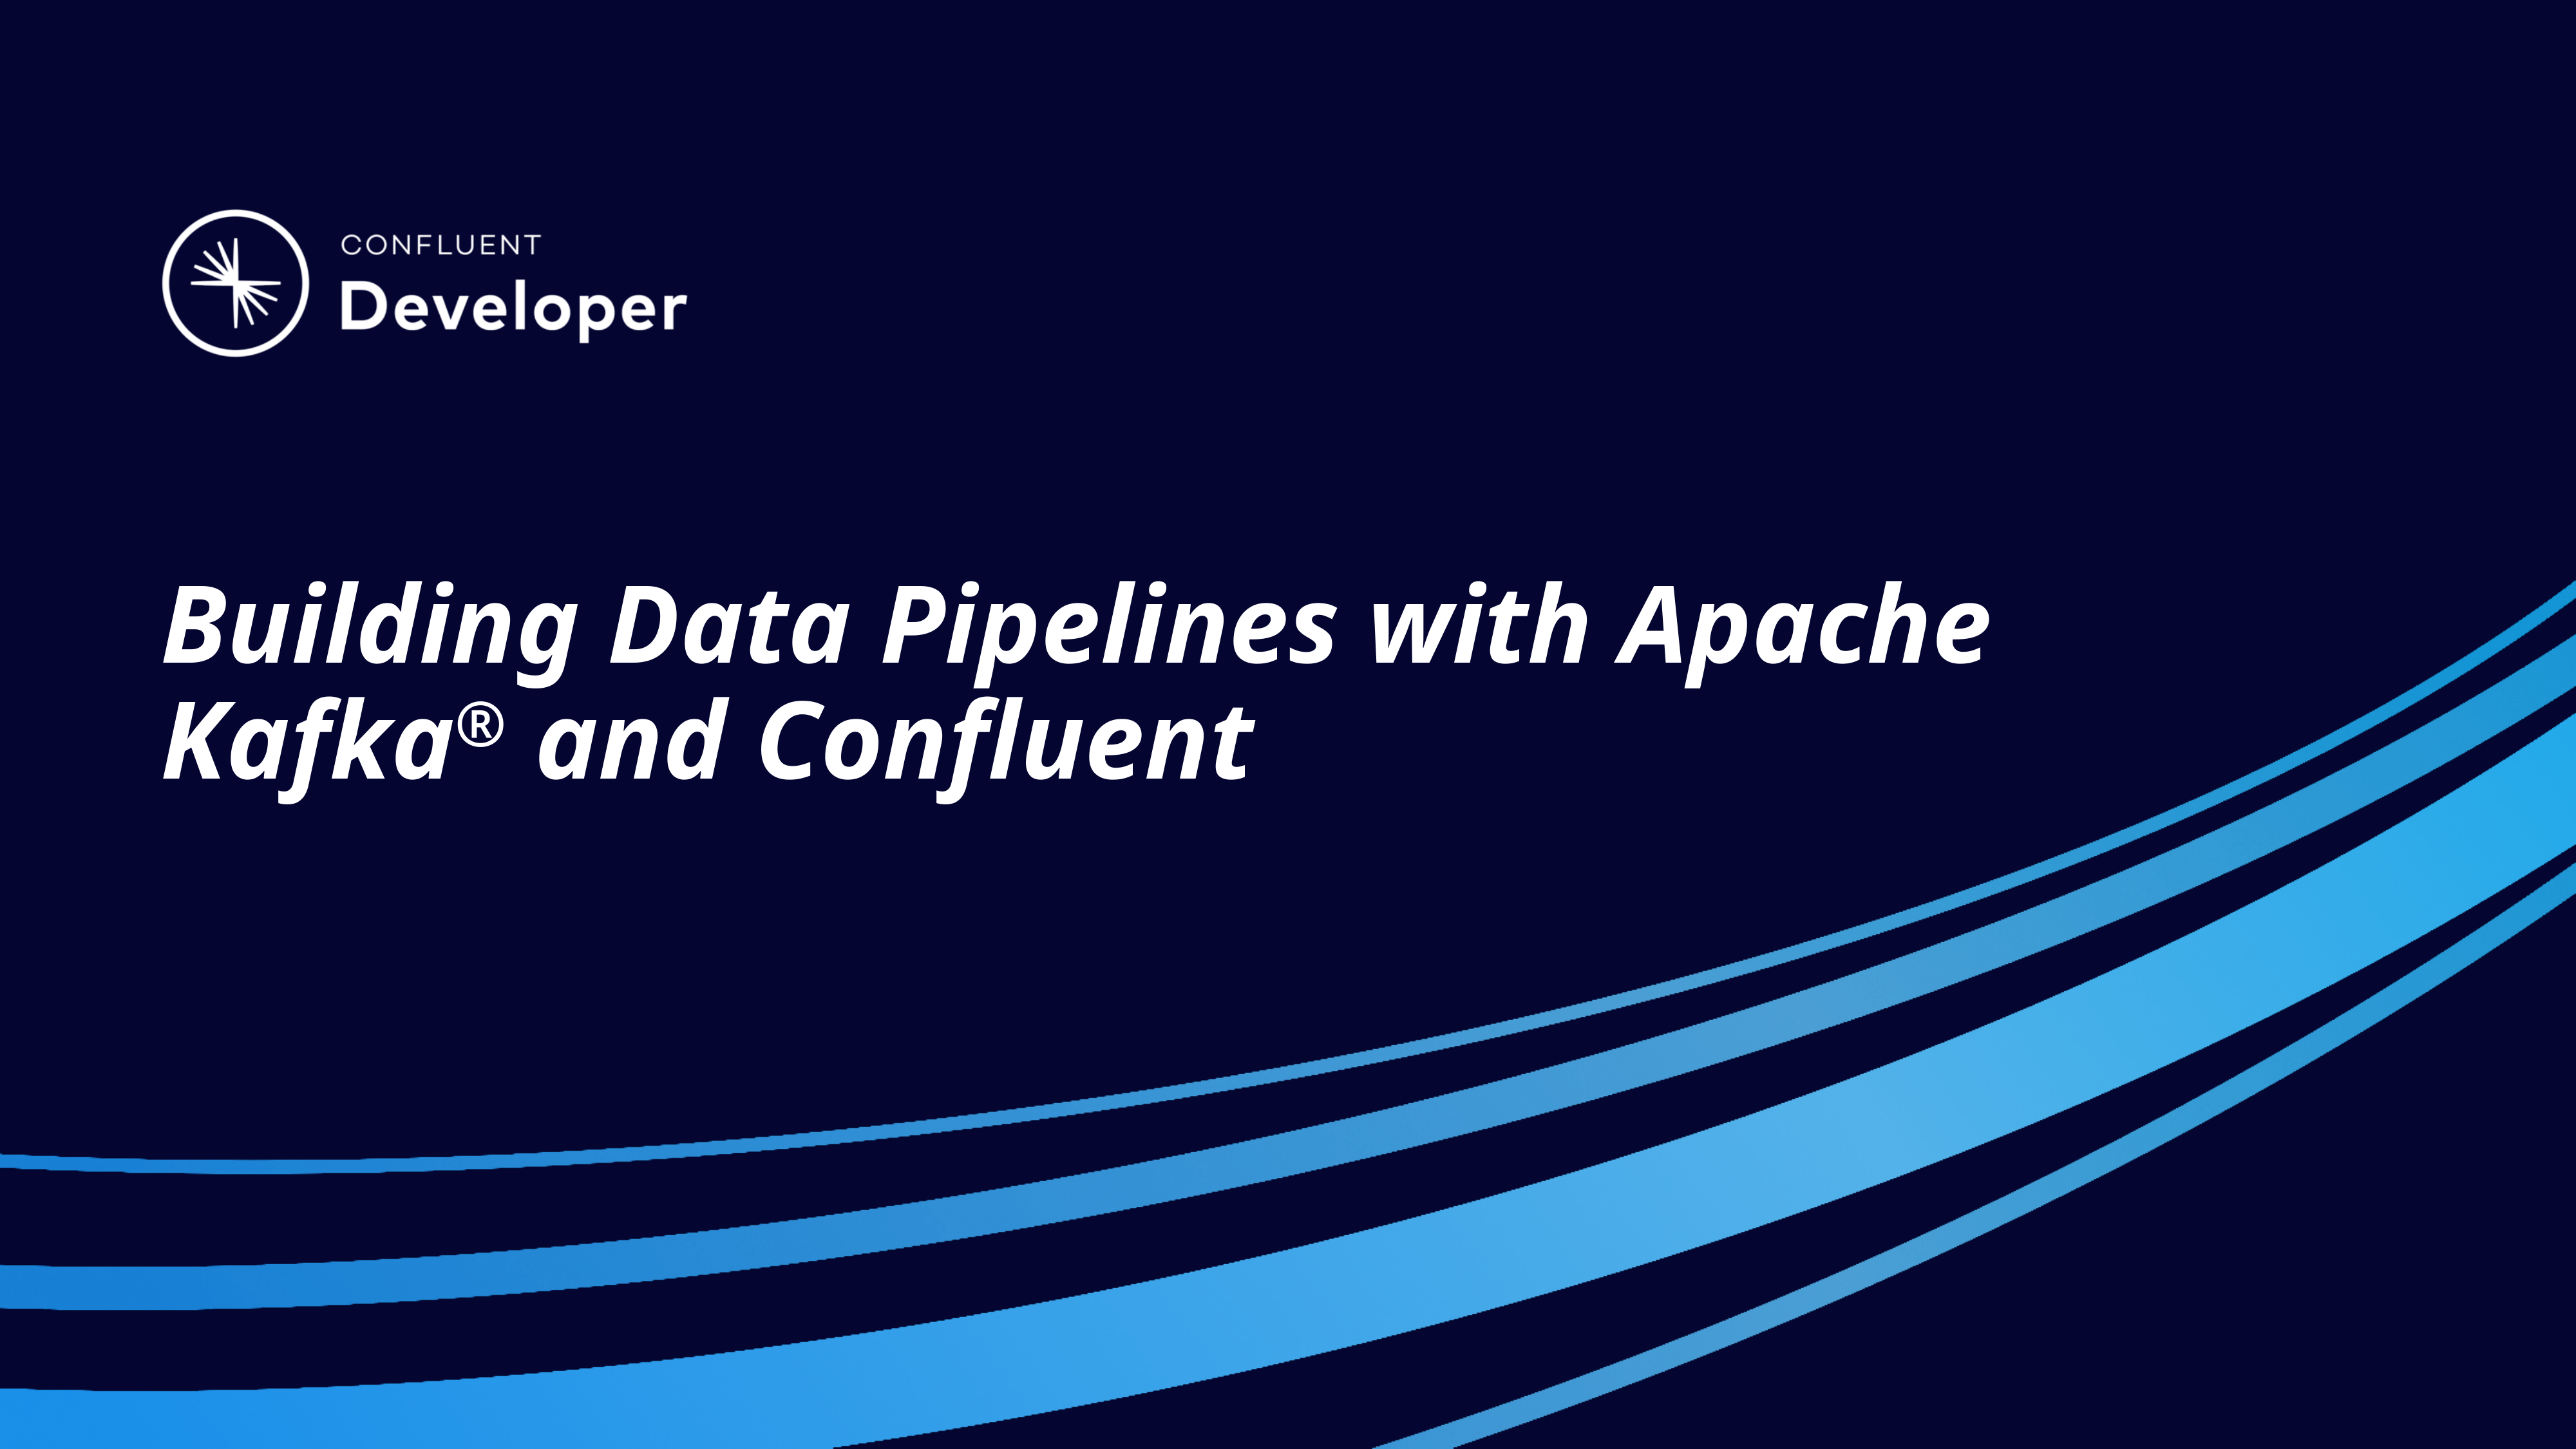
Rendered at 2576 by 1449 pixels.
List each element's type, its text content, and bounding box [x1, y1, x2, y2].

title Building Data Pipelines with Apache Kafka® and Confluent [160, 497, 2314, 815]
picture [0, 129, 2576, 1449]
